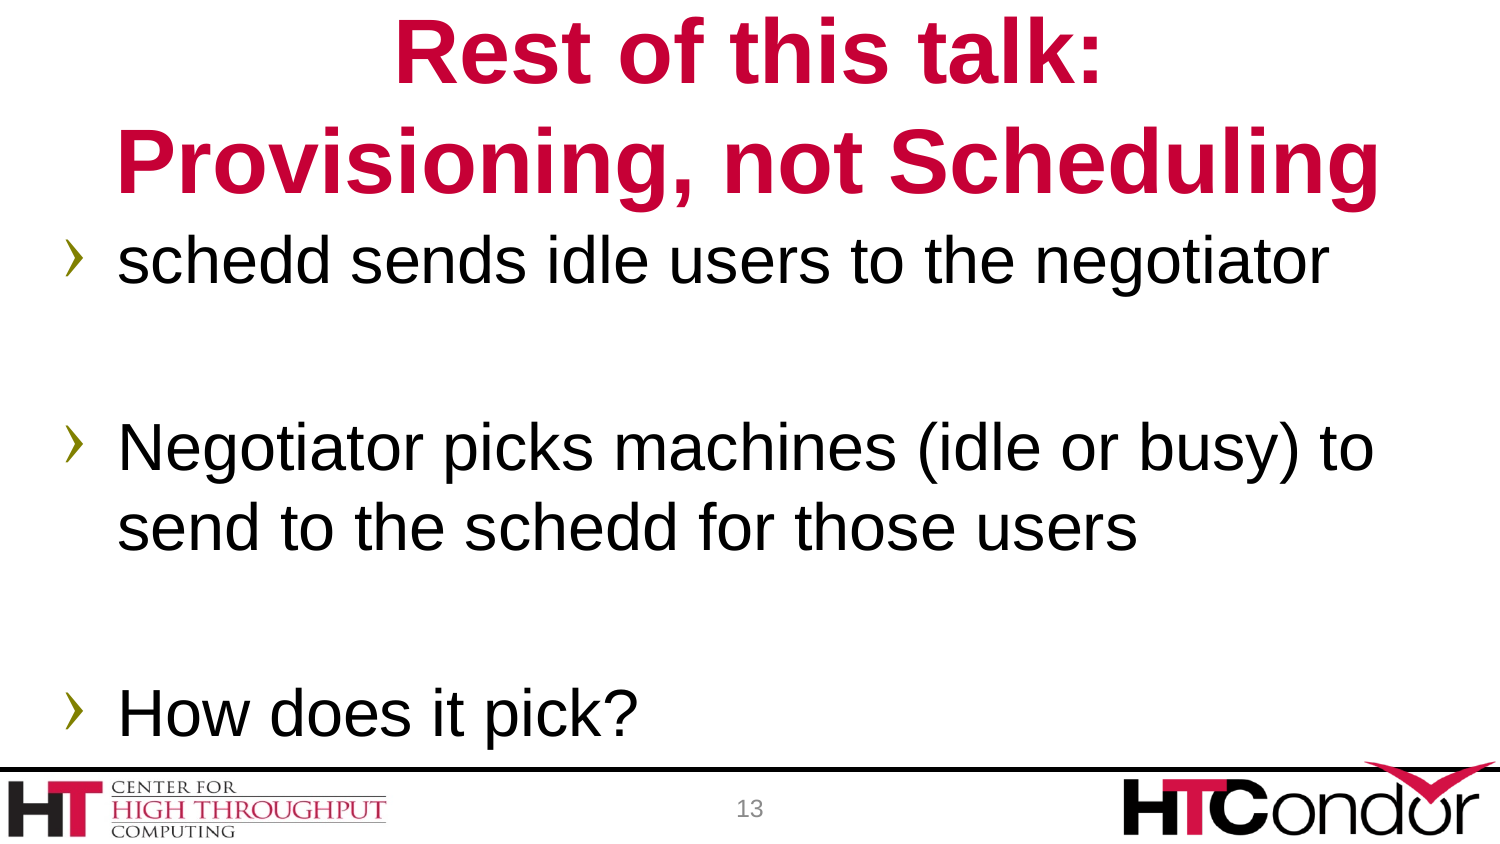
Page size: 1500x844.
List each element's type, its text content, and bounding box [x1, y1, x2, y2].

picture [1119, 760, 1500, 840]
slide_number 13 [575, 785, 925, 831]
picture [0, 772, 394, 844]
list schedd sends idle users to the negotiator Negotiator picks machines (idle or busy) to send to the schedd for those users How does it pick? [46, 209, 1424, 730]
title Rest of this talk: Provisioning, not Scheduling [0, 45, 1500, 158]
